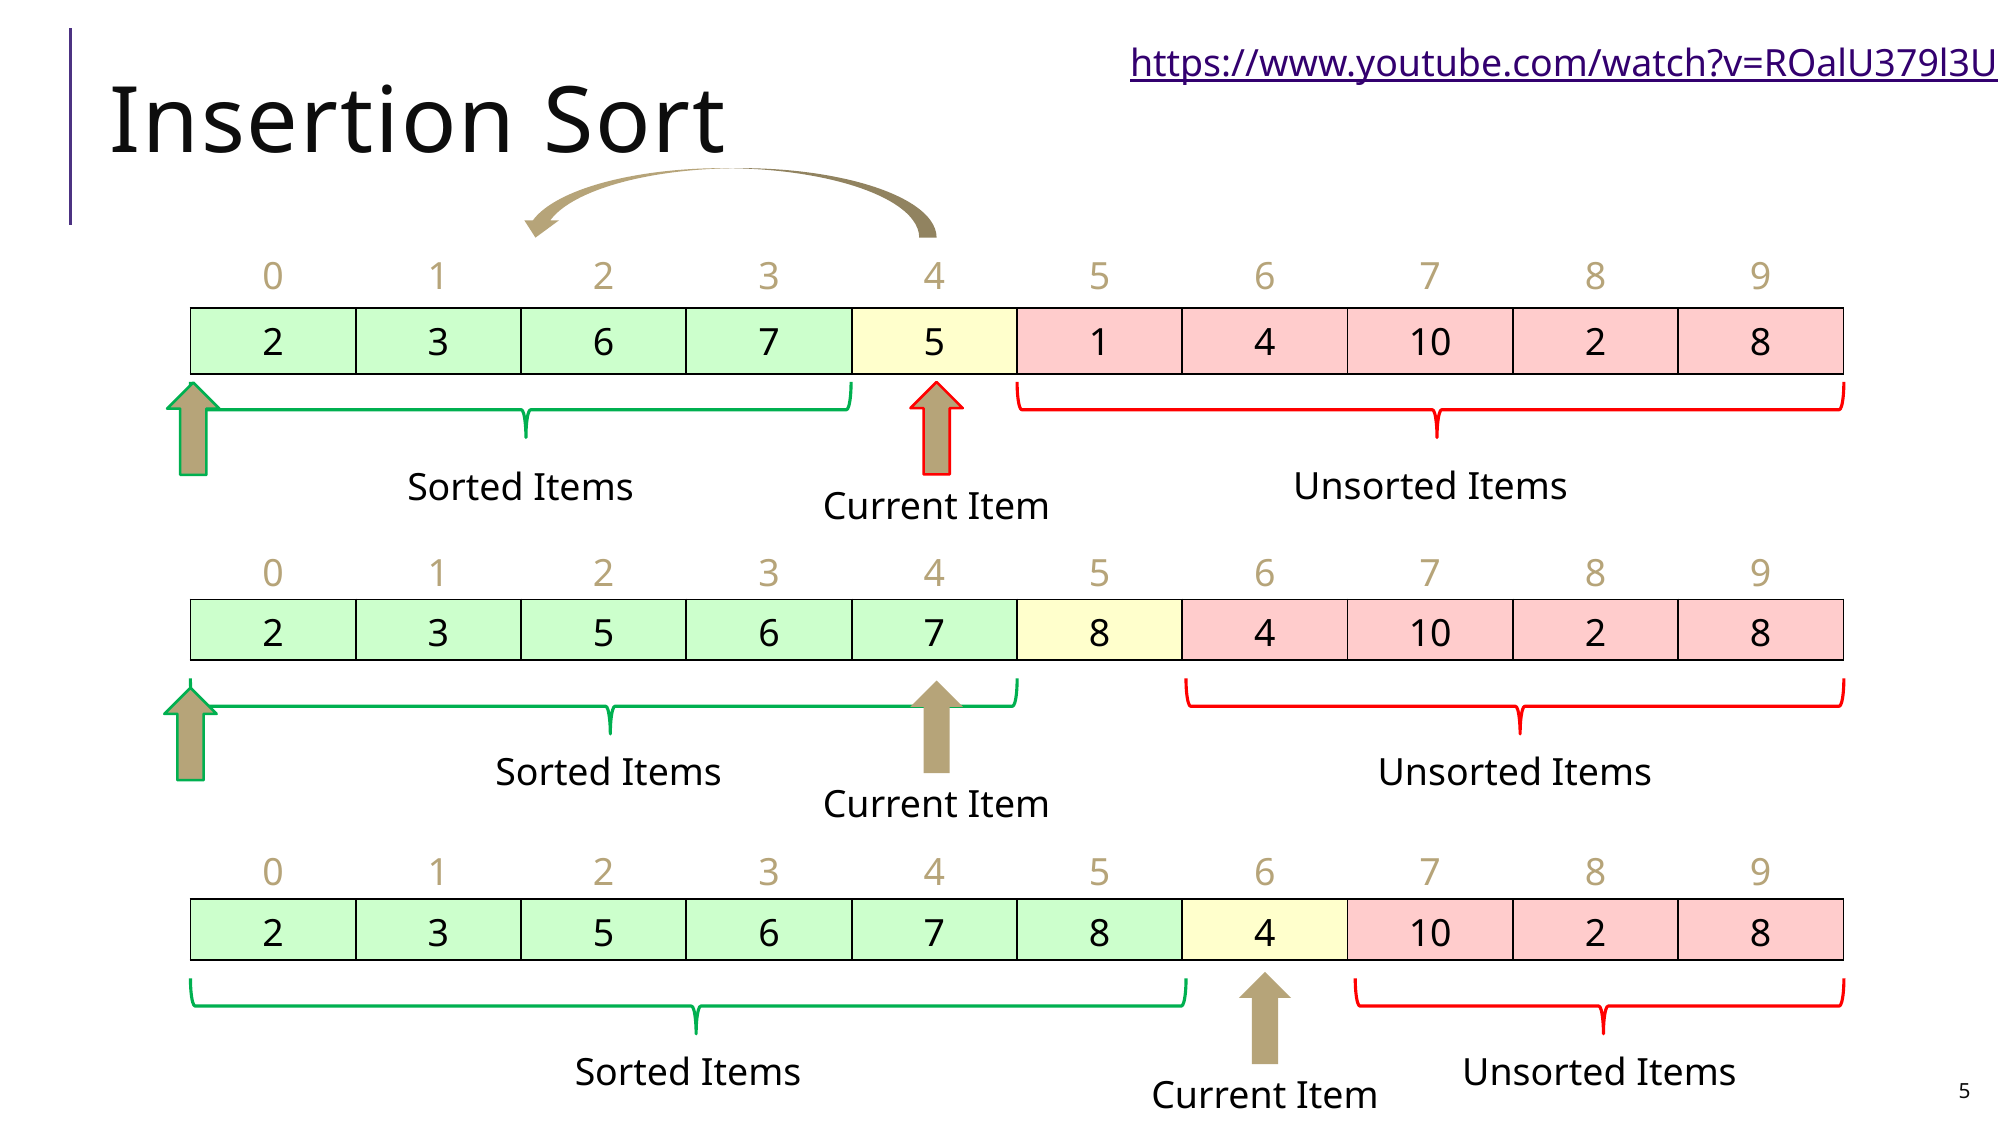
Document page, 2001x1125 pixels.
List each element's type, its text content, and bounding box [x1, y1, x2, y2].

table_cell 8 [1679, 309, 1843, 373]
table_header 2 [522, 243, 685, 307]
table_cell 6 [687, 600, 851, 659]
text_box [163, 686, 218, 782]
table_header 6 [1183, 539, 1347, 599]
text_box [165, 381, 221, 477]
table_header 4 [853, 243, 1016, 307]
table_header 9 [1679, 839, 1843, 898]
table_header 2 [522, 839, 685, 898]
table_cell 8 [1018, 900, 1181, 959]
table_header 6 [1183, 243, 1347, 307]
text_box [195, 381, 852, 439]
table_cell 2 [1514, 600, 1677, 659]
text_box Sorted Items [560, 1040, 817, 1101]
table_header 5 [1018, 243, 1181, 307]
slide_number 5 [1916, 1069, 1986, 1115]
table_header 4 [853, 839, 1016, 898]
table_cell 7 [853, 600, 1016, 659]
table_cell 2 [1514, 900, 1677, 959]
text_box Unsorted Items [1362, 740, 1668, 801]
table_cell 6 [687, 900, 851, 959]
text_box Unsorted Items [1447, 1040, 1752, 1101]
table_header 7 [1348, 839, 1512, 898]
table_cell 4 [1183, 900, 1347, 959]
table_header 1 [357, 243, 520, 307]
table_header 0 [191, 839, 355, 898]
text_box Current Item [1136, 1064, 1394, 1124]
table_header 2 [522, 539, 685, 599]
table_cell 3 [357, 900, 520, 959]
table_cell 5 [522, 900, 685, 959]
table_cell 3 [357, 309, 520, 373]
text_box Unsorted Items [1278, 454, 1583, 515]
table_cell 5 [522, 600, 685, 659]
table_header 0 [191, 243, 355, 307]
table_cell 7 [687, 309, 851, 373]
table_cell 1 [1018, 309, 1181, 373]
text_box [189, 978, 1187, 1035]
table_header 8 [1514, 243, 1677, 307]
table_cell 10 [1348, 309, 1512, 373]
text_box [189, 678, 1018, 735]
table_cell 4 [1183, 600, 1347, 659]
table_header 7 [1348, 539, 1512, 599]
text_box Current Item [808, 474, 1066, 535]
table_header 9 [1679, 243, 1843, 307]
table_cell 10 [1348, 900, 1512, 959]
text_box Sorted Items [392, 455, 649, 516]
title Insertion Sort [94, 43, 1930, 210]
table_header 3 [687, 839, 851, 898]
table_cell 2 [191, 309, 355, 373]
text_box https://www.youtube.com/watch?v=ROalU379l3U [1115, 31, 2000, 98]
table_cell 7 [853, 900, 1016, 959]
table_cell 4 [1183, 309, 1347, 373]
text_box [523, 166, 938, 239]
table_cell 5 [853, 309, 1016, 373]
table_header 7 [1348, 243, 1512, 307]
table_cell 10 [1348, 600, 1512, 659]
text_box [1354, 978, 1845, 1035]
table_cell 3 [357, 600, 520, 659]
table_header 1 [357, 539, 520, 599]
table_header 8 [1514, 539, 1677, 599]
text_box [1185, 678, 1845, 735]
table_cell 2 [191, 600, 355, 659]
text_box [909, 381, 964, 474]
table_cell 2 [191, 900, 355, 959]
text_box [1016, 381, 1845, 439]
table_header 6 [1183, 839, 1347, 898]
table_cell 8 [1018, 600, 1181, 659]
table_header 1 [357, 839, 520, 898]
table_cell 6 [522, 309, 685, 373]
text_box [1237, 970, 1293, 1064]
table_header 3 [687, 539, 851, 599]
text_box [909, 679, 964, 772]
table_header 8 [1514, 839, 1677, 898]
text_box Sorted Items [480, 740, 737, 801]
table_header 0 [191, 539, 355, 599]
table_header 3 [687, 243, 851, 307]
table_cell 8 [1679, 900, 1843, 959]
table_header 9 [1679, 539, 1843, 599]
text_box Current Item [808, 772, 1066, 833]
table_cell 8 [1679, 600, 1843, 659]
table_header 4 [853, 539, 1016, 599]
table_header 5 [1018, 539, 1181, 599]
table_cell 2 [1514, 309, 1677, 373]
table_header 5 [1018, 839, 1181, 898]
